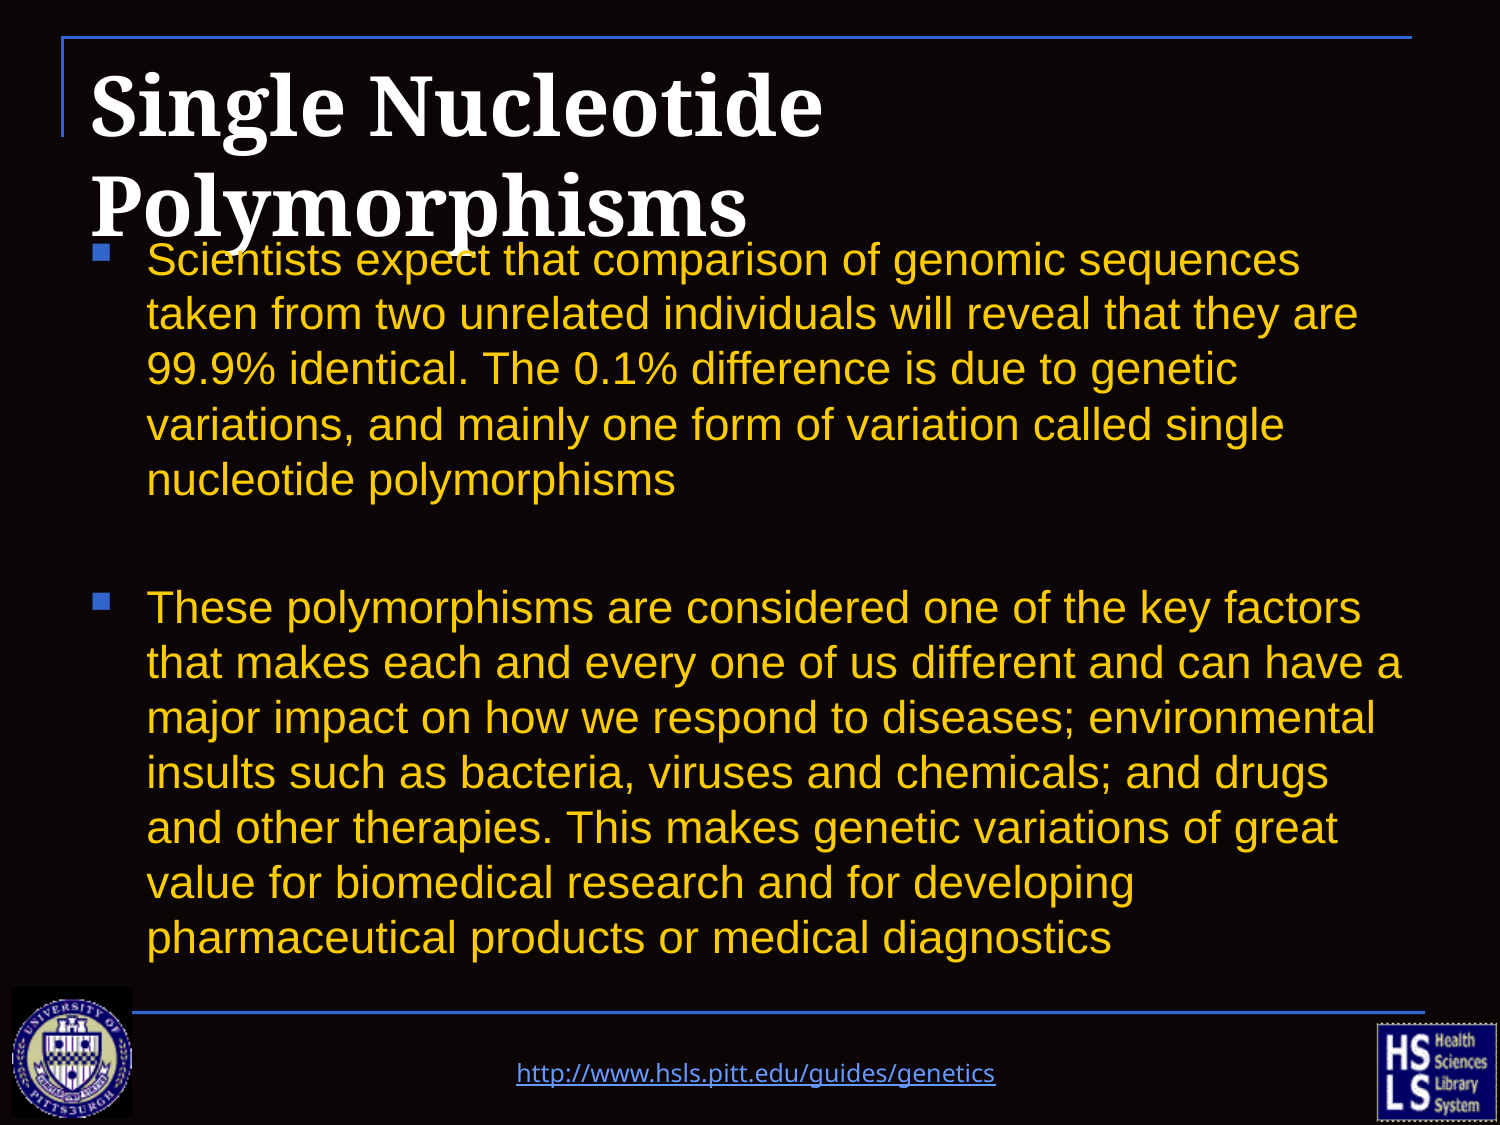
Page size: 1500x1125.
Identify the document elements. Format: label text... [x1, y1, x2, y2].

text_box http://www.hsls.pitt.edu/guides/genetics [162, 1049, 1350, 1099]
list Scientists expect that comparison of genomic sequences taken from two unrelated individuals will reveal that they are 99.9% identical. The 0.1% difference is due to genetic variations, and mainly one form of variation called single nucleotide polymorphisms These polymorphisms are considered one of the key factors that makes each and every one of us different and can have a major impact on how we respond to diseases; environmental insults such as bacteria, viruses and chemicals; and drugs and other therapies. This makes genetic variations of great value for biomedical research and for developing pharmaceutical products or medical diagnostics [74, 162, 1426, 938]
picture [1374, 1020, 1500, 1125]
picture [12, 987, 132, 1118]
title Single Nucleotide Polymorphisms [74, 45, 1426, 162]
